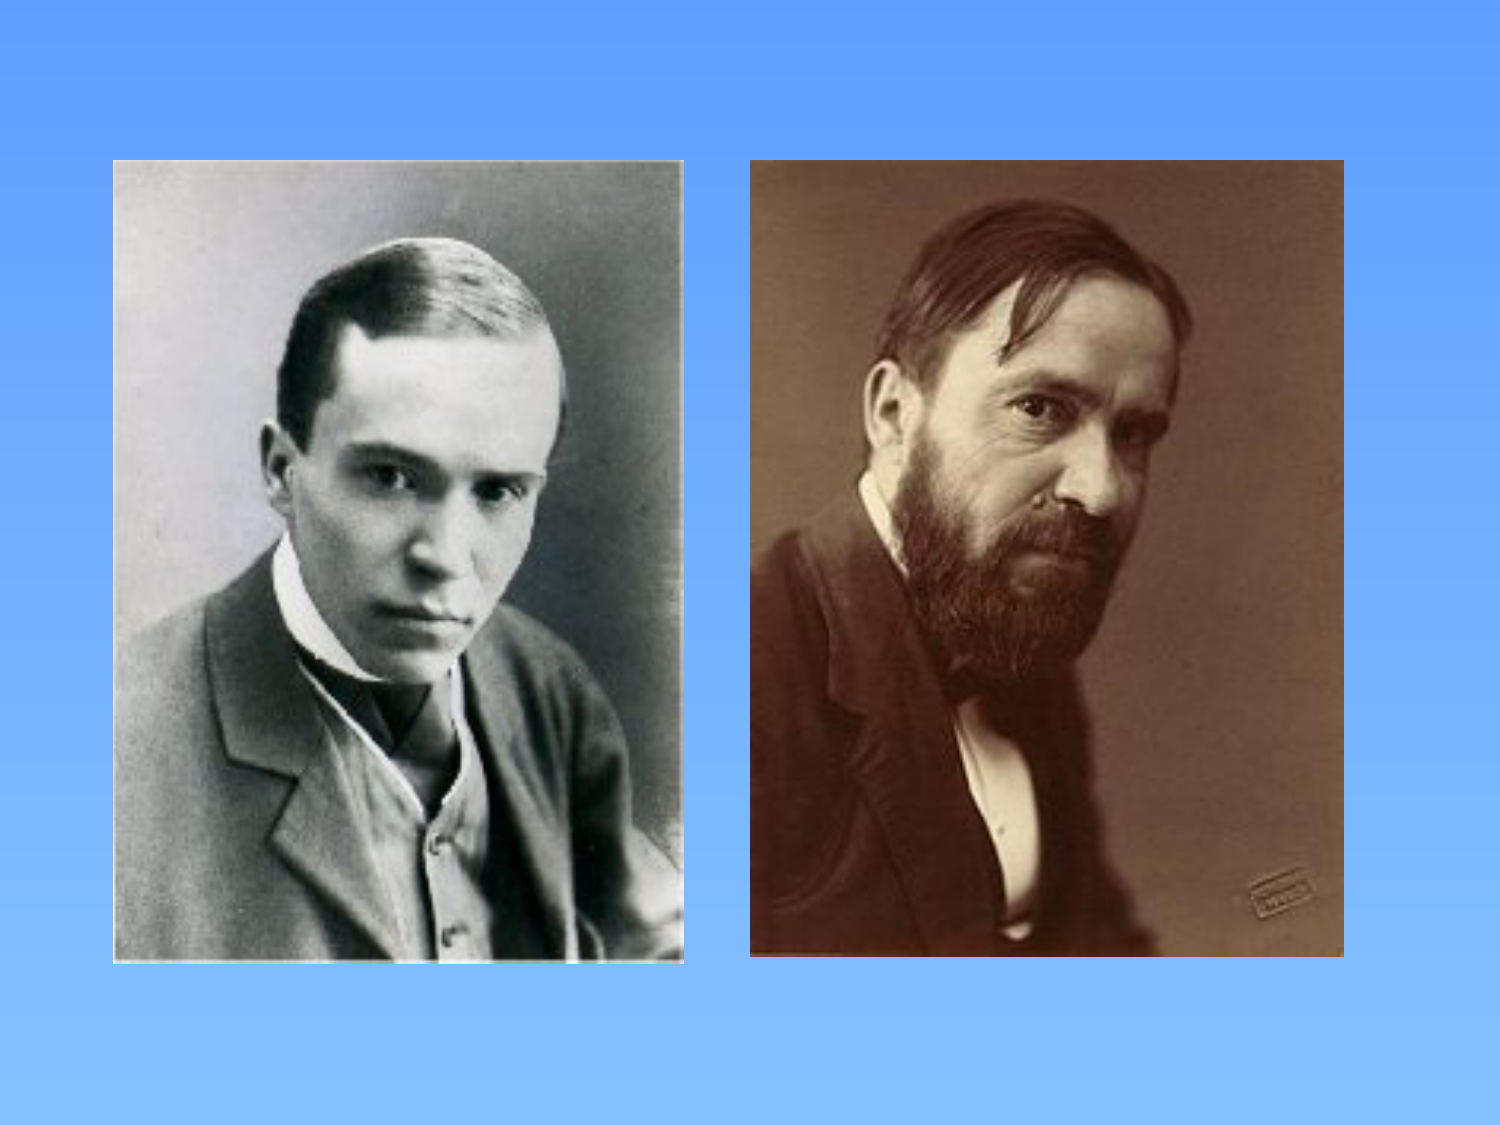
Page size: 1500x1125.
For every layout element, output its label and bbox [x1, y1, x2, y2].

list [749, 160, 1344, 957]
list [113, 160, 684, 965]
